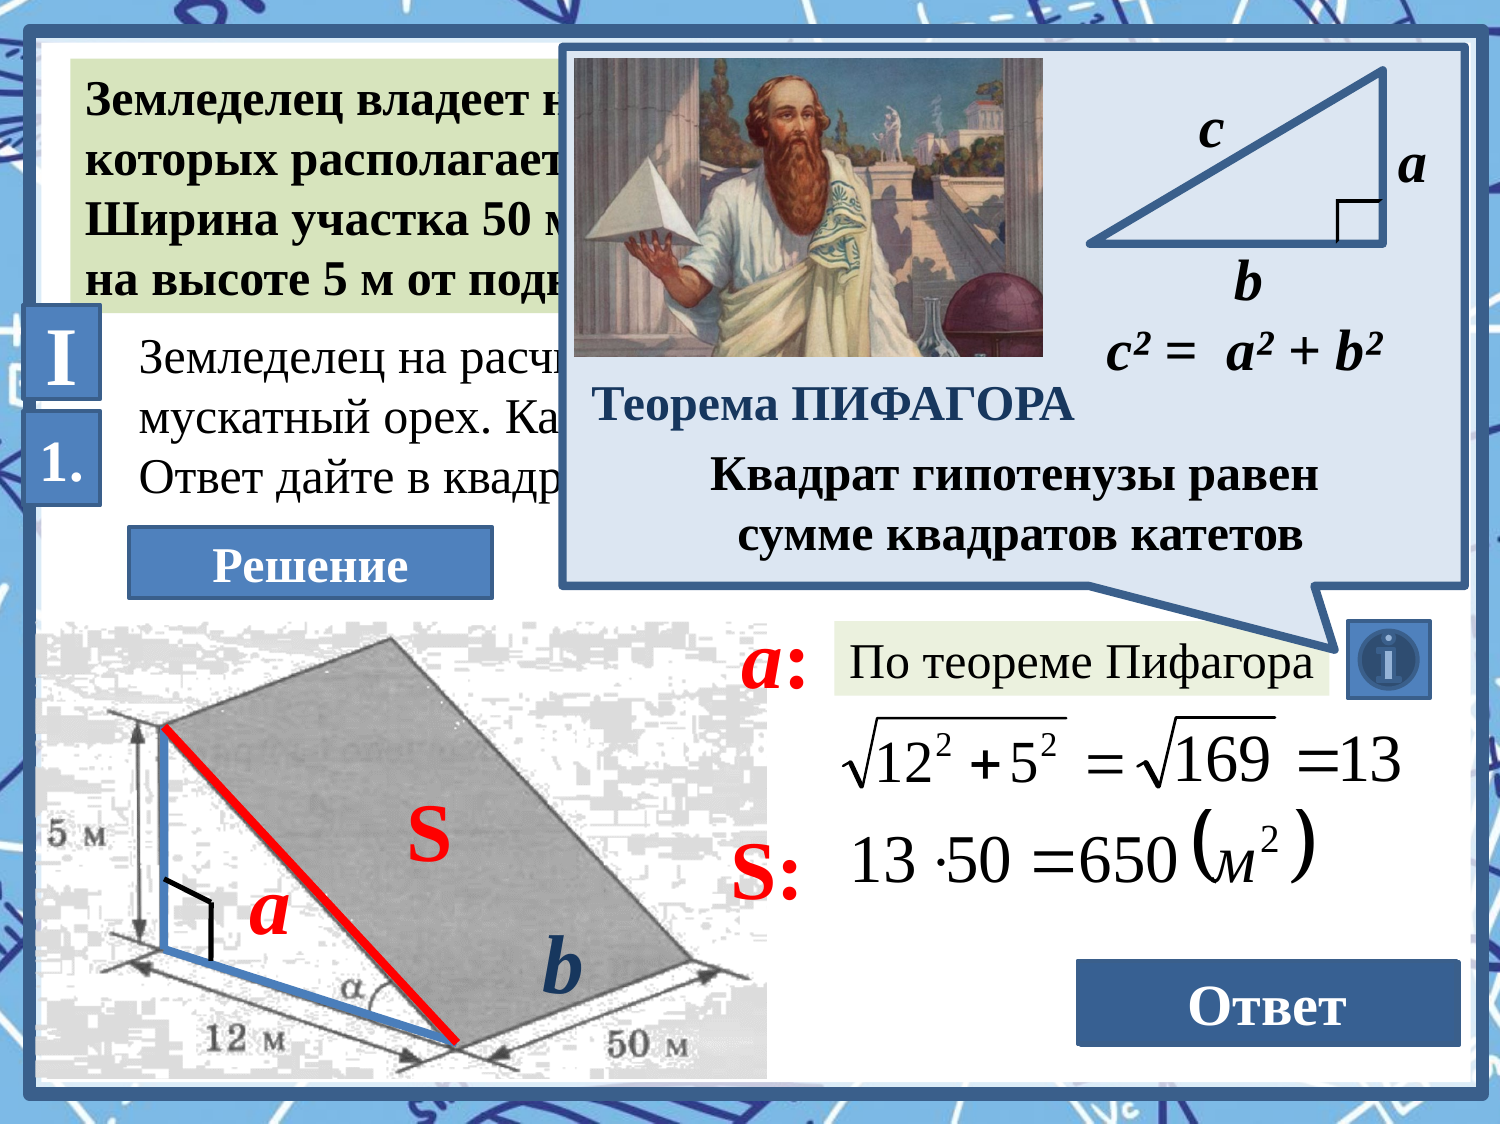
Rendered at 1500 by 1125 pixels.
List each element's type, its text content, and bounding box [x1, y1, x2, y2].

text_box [163, 878, 212, 903]
text_box [1076, 959, 1458, 1046]
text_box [831, 702, 1123, 803]
text_box 650 [1079, 960, 1461, 1047]
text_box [846, 820, 1064, 901]
text_box Решение [127, 525, 494, 600]
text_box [562, 46, 1466, 587]
text_box Земледелец на расчищенном склоне холма выращивает мускатный орех. Какова площадь, отведённая под посевы? Ответ дайте в квадратных метрах. [123, 316, 557, 512]
text_box [1385, 651, 1392, 679]
text_box По теореме Пифагора [834, 621, 1330, 696]
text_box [1069, 808, 1316, 912]
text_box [1124, 702, 1414, 805]
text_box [163, 1040, 458, 1044]
text_box а: [727, 597, 827, 713]
text_box S: [715, 808, 820, 924]
picture [0, 0, 1500, 1124]
text_box b [527, 902, 600, 1018]
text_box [152, 738, 469, 1032]
text_box 1. [21, 409, 102, 507]
text_box [1346, 619, 1432, 700]
text_box I [21, 303, 102, 401]
